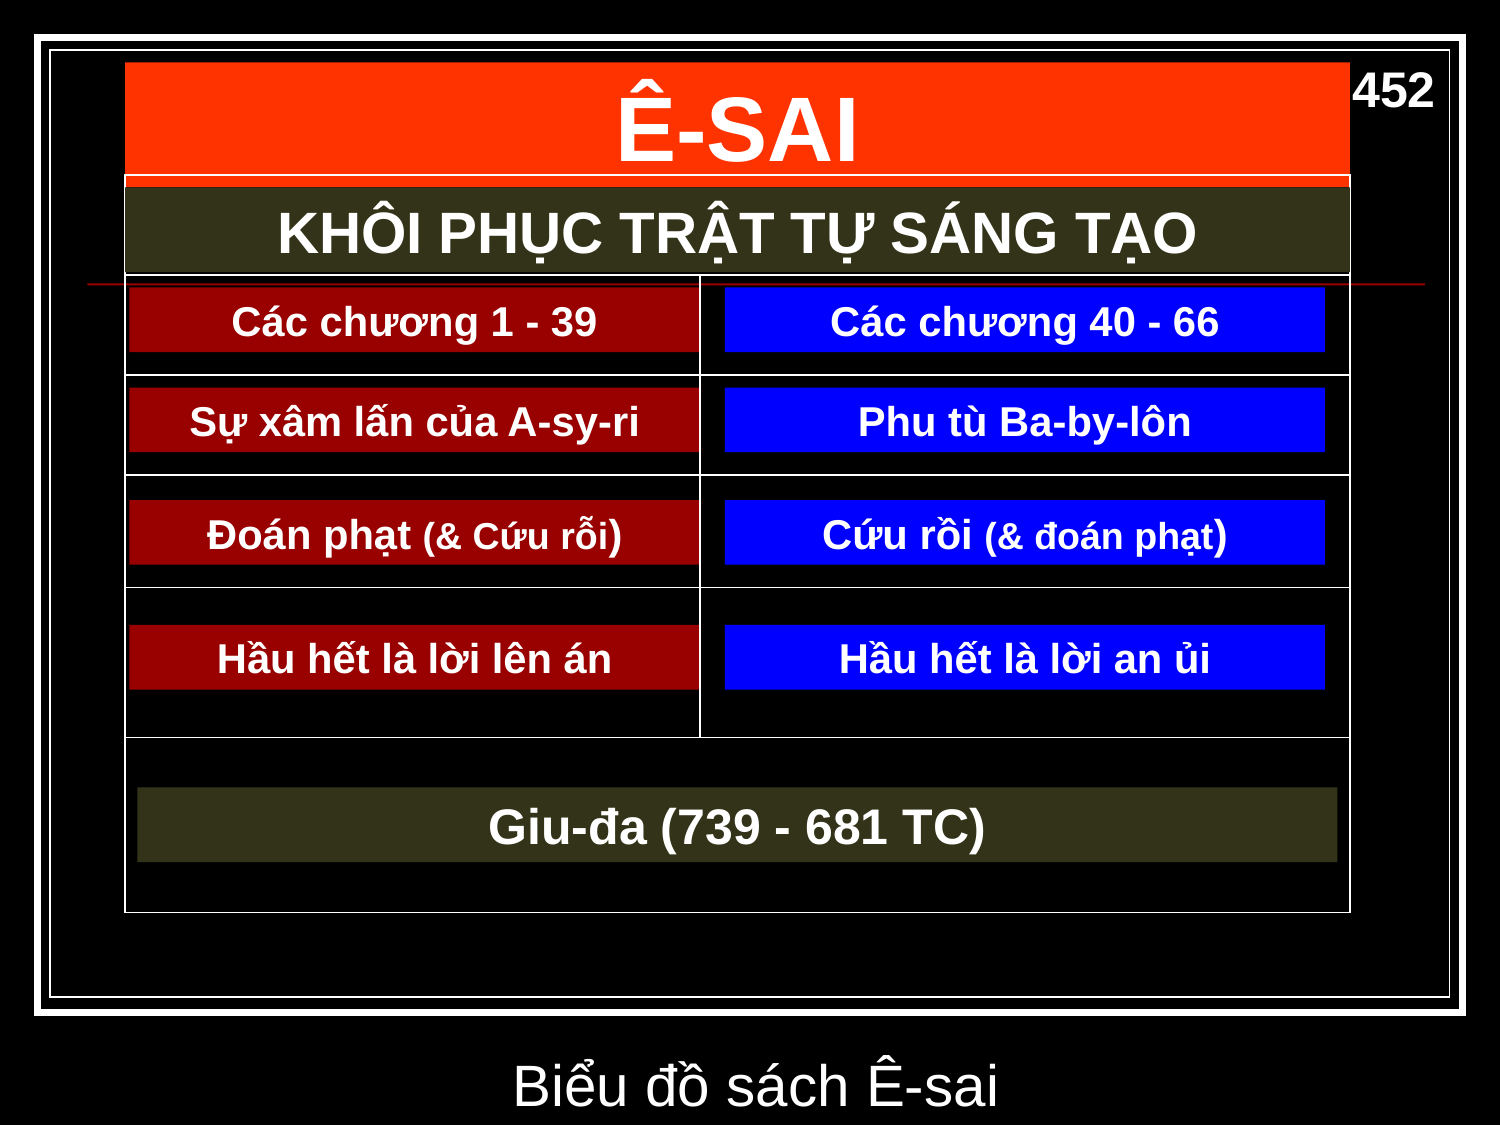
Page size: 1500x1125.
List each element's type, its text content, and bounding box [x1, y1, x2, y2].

text_box [699, 275, 1350, 375]
text_box [699, 475, 1350, 587]
text_box [125, 587, 699, 737]
text_box 452 [1337, 49, 1451, 125]
title Biểu đồ sách Ê-sai [87, 1037, 1425, 1125]
text_box [125, 174, 1350, 187]
text_box [125, 375, 699, 475]
text_box [125, 737, 1350, 913]
text_box [125, 275, 699, 375]
text_box [125, 475, 699, 587]
text_box KHÔI PHỤC TRẬT TỰ SÁNG TẠO [125, 187, 1350, 273]
text_box [699, 375, 1350, 475]
text_box [699, 587, 1350, 737]
text_box Ê-SAI [125, 62, 1350, 174]
